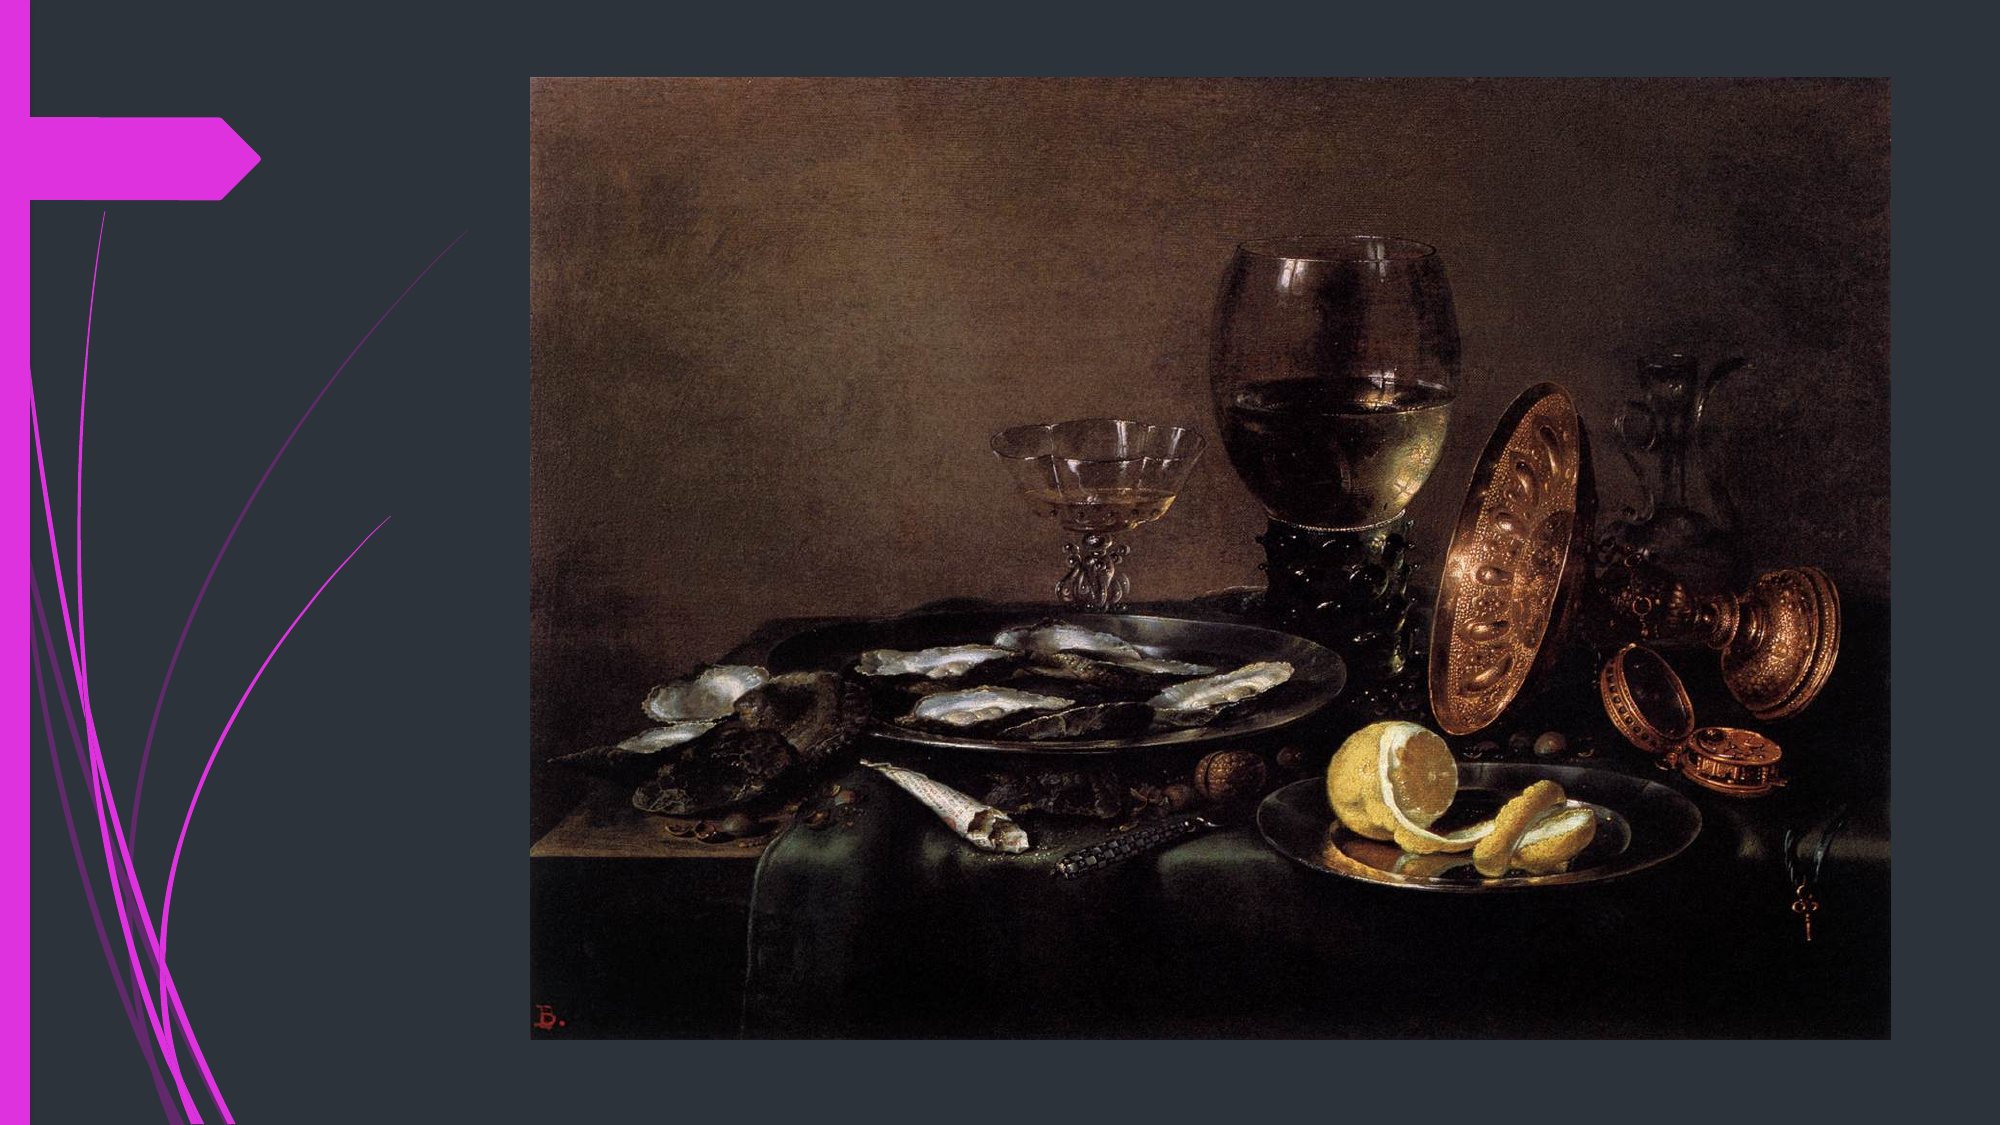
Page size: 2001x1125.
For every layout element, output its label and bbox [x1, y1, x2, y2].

picture [530, 76, 1892, 1040]
